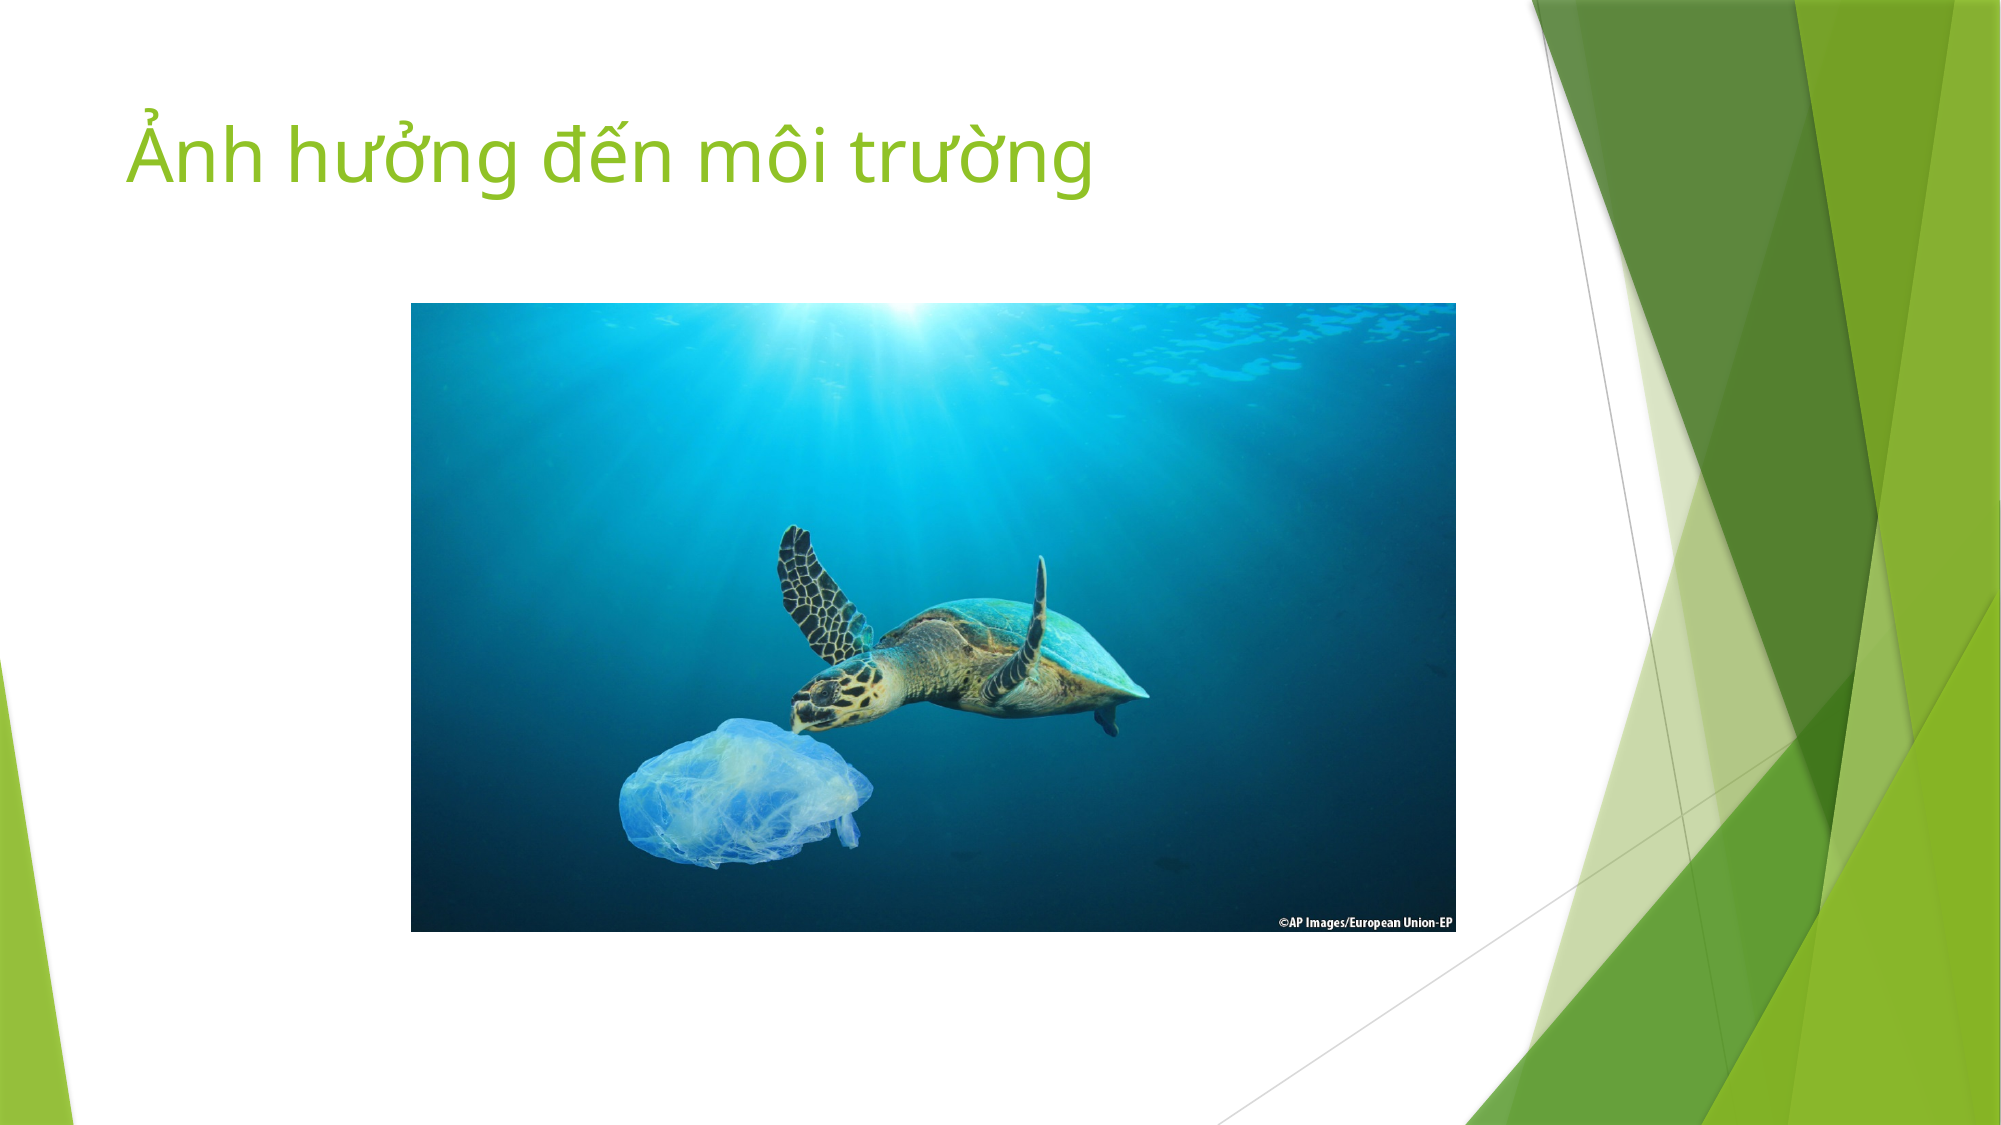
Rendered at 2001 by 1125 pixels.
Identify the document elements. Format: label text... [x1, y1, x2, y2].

title Ảnh hưởng đến môi trường [111, 99, 1522, 317]
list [410, 302, 1456, 933]
